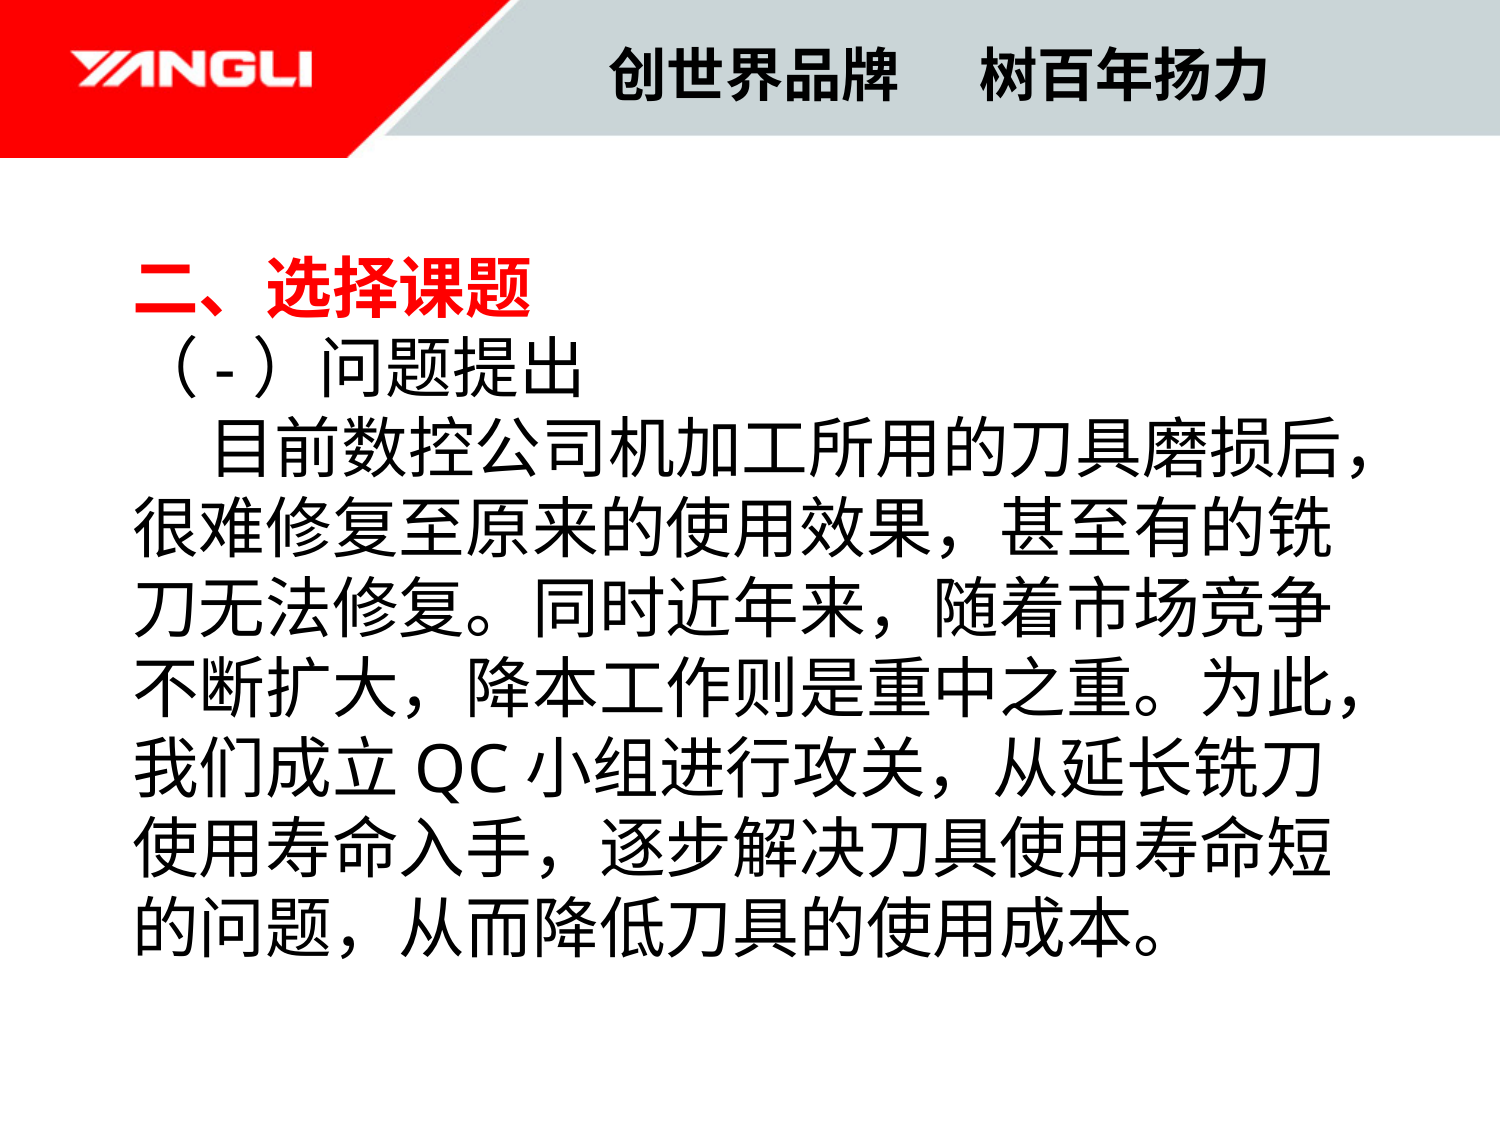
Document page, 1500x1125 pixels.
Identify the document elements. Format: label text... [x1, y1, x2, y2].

text_box 创世界品牌 树百年扬力 [525, 31, 1400, 116]
picture [0, 0, 1500, 158]
text_box 二、选择课题 （-）问题提出 目前数控公司机加工所用的刀具磨损后，很难修复至原来的使用效果，甚至有的铣刀无法修复。同时近年来，随着市场竞争不断扩大，降本工作则是重中之重。为此，我们成立QC小组进行攻关，从延长铣刀使用寿命入手，逐步解决刀具使用寿命短的问题，从而降低刀具的使用成本。 [117, 238, 1372, 1054]
